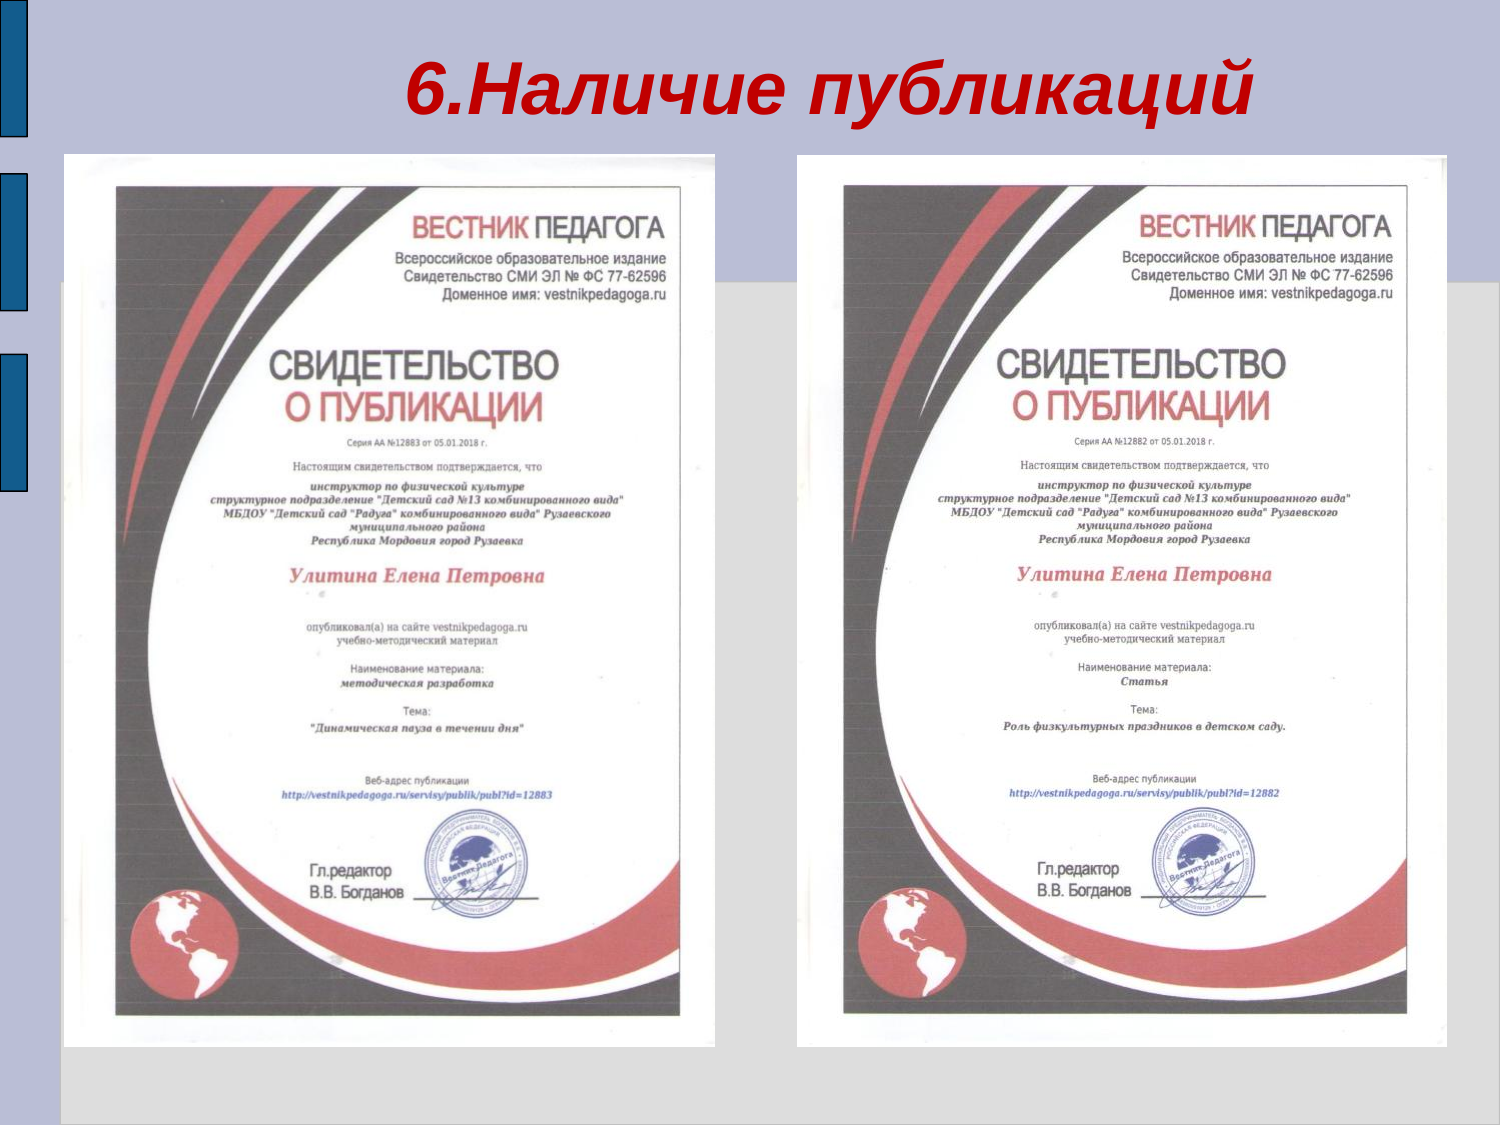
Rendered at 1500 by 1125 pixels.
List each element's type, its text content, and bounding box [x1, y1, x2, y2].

text_box [0, 0, 1500, 75]
title 6.Наличие публикаций [218, 30, 1443, 149]
picture [796, 154, 1447, 1048]
picture [64, 154, 715, 1047]
